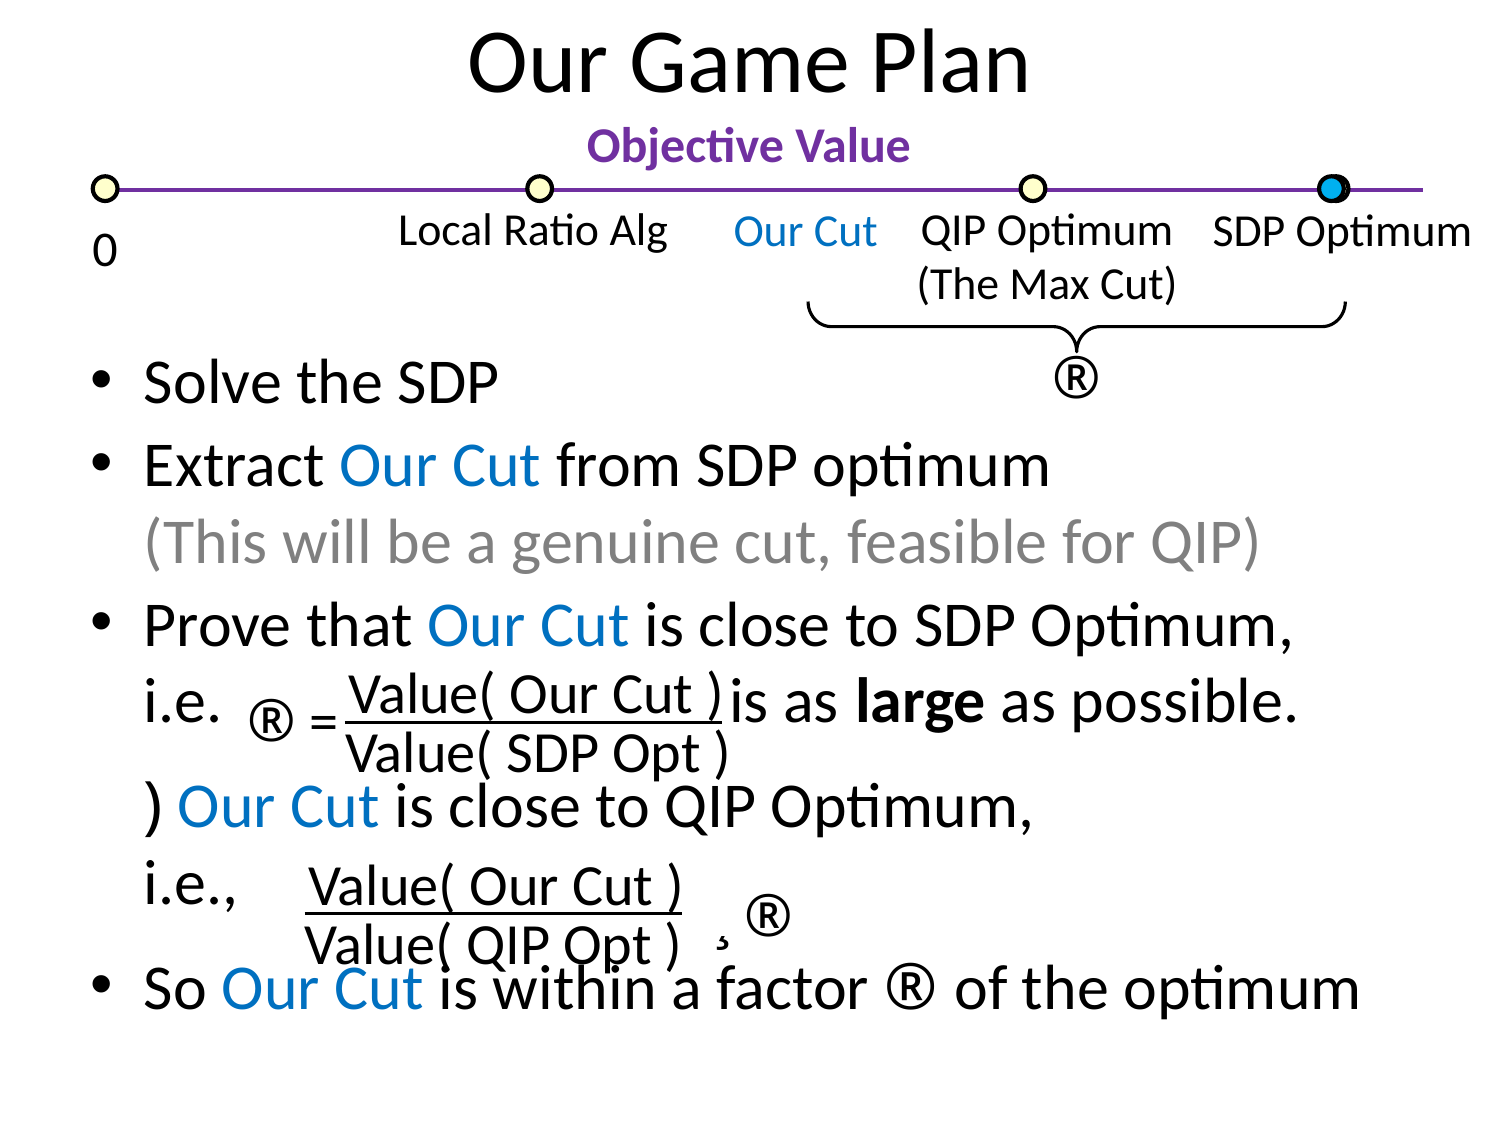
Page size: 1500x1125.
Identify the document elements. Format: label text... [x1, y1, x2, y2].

text_box [1337, 174, 1351, 189]
title Our Game Plan [75, 0, 1425, 132]
text_box [90, 174, 120, 204]
text_box ® [1038, 332, 1117, 418]
text_box [1018, 174, 1048, 189]
text_box Our Cut [718, 198, 893, 263]
text_box Value( SDP Opt ) [330, 706, 747, 792]
text_box ® = [232, 676, 367, 761]
text_box [1320, 198, 1343, 204]
list Solve the SDP Extract Our Cut from SDP optimum (This will be a genuine cut, feasible for QIP) Prove that Our Cut is close to SDP Optimum, i.e. is as large as possible. ) Our Cut is close to QIP Optimum, i.e., So Our Cut is within a factor ® of the optimum [75, 332, 1425, 1089]
text_box Local Ratio Alg [383, 198, 683, 262]
text_box 0 [77, 208, 133, 284]
text_box Value( QIP Opt ) [289, 898, 698, 984]
text_box Objective Value [572, 105, 926, 180]
text_box Value( Our Cut ) [333, 647, 753, 733]
text_box SDP Optimum [1197, 193, 1487, 263]
text_box [807, 301, 1347, 332]
text_box [525, 174, 555, 189]
text_box [1316, 174, 1346, 189]
text_box Value( Our Cut ) [293, 839, 713, 925]
text_box QIP Optimum (The Max Cut) [901, 198, 1193, 301]
text_box ¸ ® [701, 870, 809, 956]
